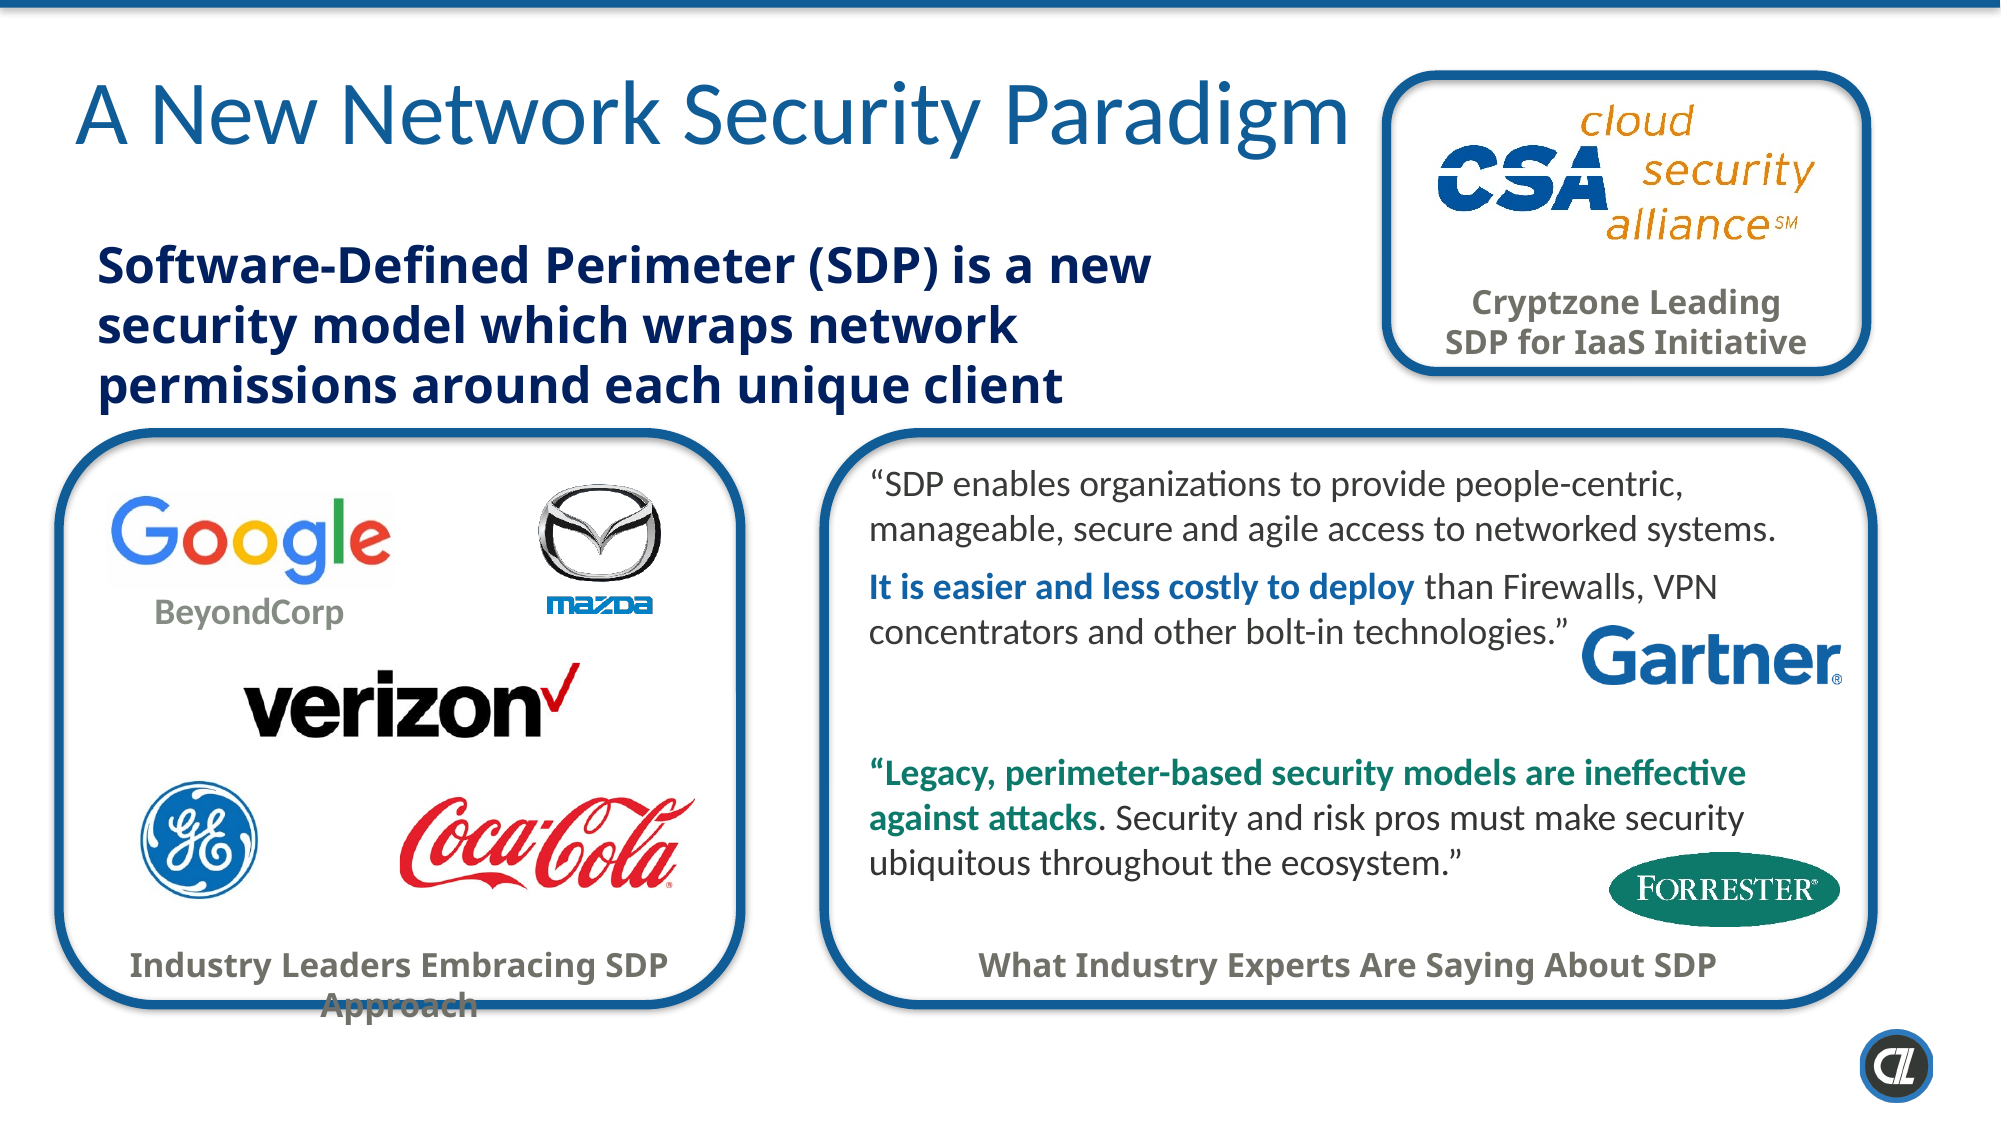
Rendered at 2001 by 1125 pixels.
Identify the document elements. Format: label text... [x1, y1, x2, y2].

text_box [882, 998, 1815, 1006]
text_box [1385, 74, 1868, 329]
text_box What Industry Experts Are Saying About SDP [824, 937, 1873, 998]
text_box [1406, 363, 1847, 373]
text_box A New Network Security Paradigm [61, 45, 1779, 200]
picture [1430, 96, 1823, 248]
text_box [58, 431, 742, 937]
text_box Software-Defined Perimeter (SDP) is a new security model which wraps network permissions around each unique client [82, 226, 1317, 396]
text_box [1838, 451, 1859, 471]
text_box [117, 998, 683, 1006]
picture [127, 772, 272, 916]
picture [242, 662, 580, 739]
text_box Industry Leaders Embracing SDP Approach [58, 937, 741, 998]
picture [399, 784, 696, 907]
picture [106, 491, 396, 590]
picture [1609, 851, 1840, 928]
picture [1582, 625, 1842, 685]
text_box BeyondCorp [139, 598, 360, 641]
picture [537, 483, 661, 614]
text_box “Legacy, perimeter-based security models are ineffective against attacks. Security and risk pros must make security ubiquitous throughout the ecosystem.” [853, 740, 1862, 891]
text_box [823, 431, 1874, 937]
text_box Cryptzone Leading SDP for IaaS Initiative [1386, 273, 1867, 363]
